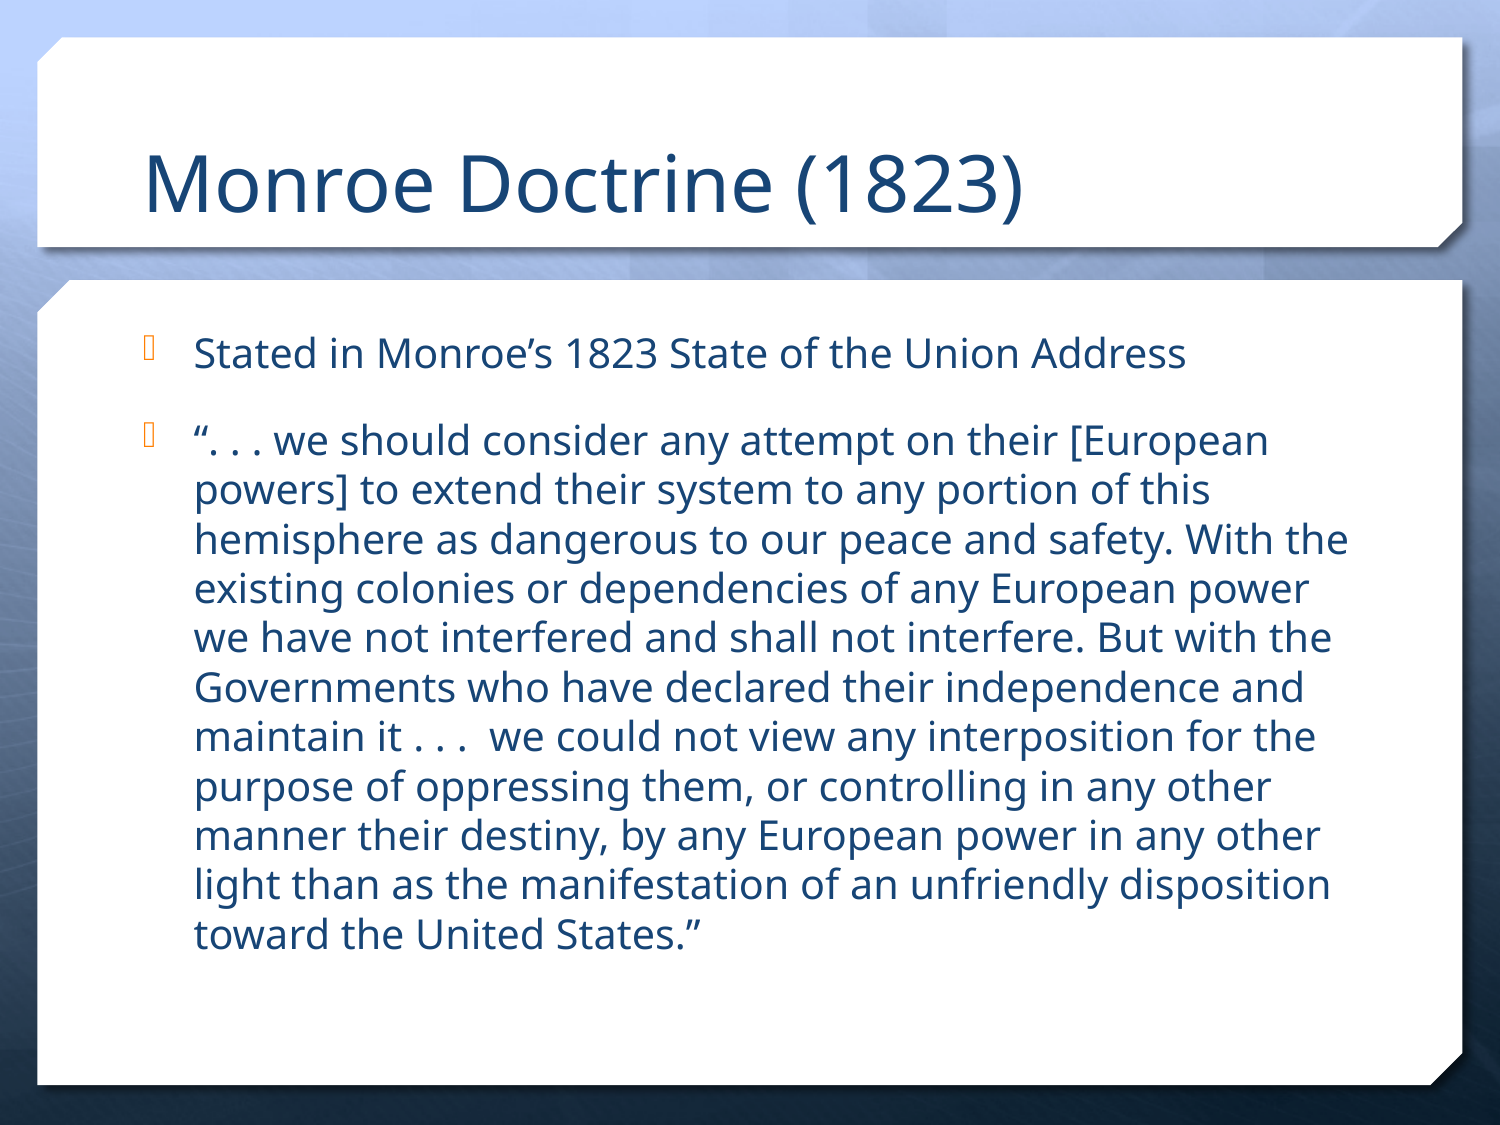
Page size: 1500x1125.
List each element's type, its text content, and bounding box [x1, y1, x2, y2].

list Stated in Monroe’s 1823 State of the Union Address “. . . we should consider any attempt on their [European powers] to extend their system to any portion of this hemisphere as dangerous to our peace and safety. With the existing colonies or dependencies of any European power we have not interfered and shall not interfere. But with the Governments who have declared their independence and maintain it . . . we could not view any interposition for the purpose of oppressing them, or controlling in any other manner their destiny, by any European power in any other light than as the manifestation of an unfriendly disposition toward the United States.” [127, 319, 1372, 978]
title Monroe Doctrine (1823) [127, 48, 1372, 236]
